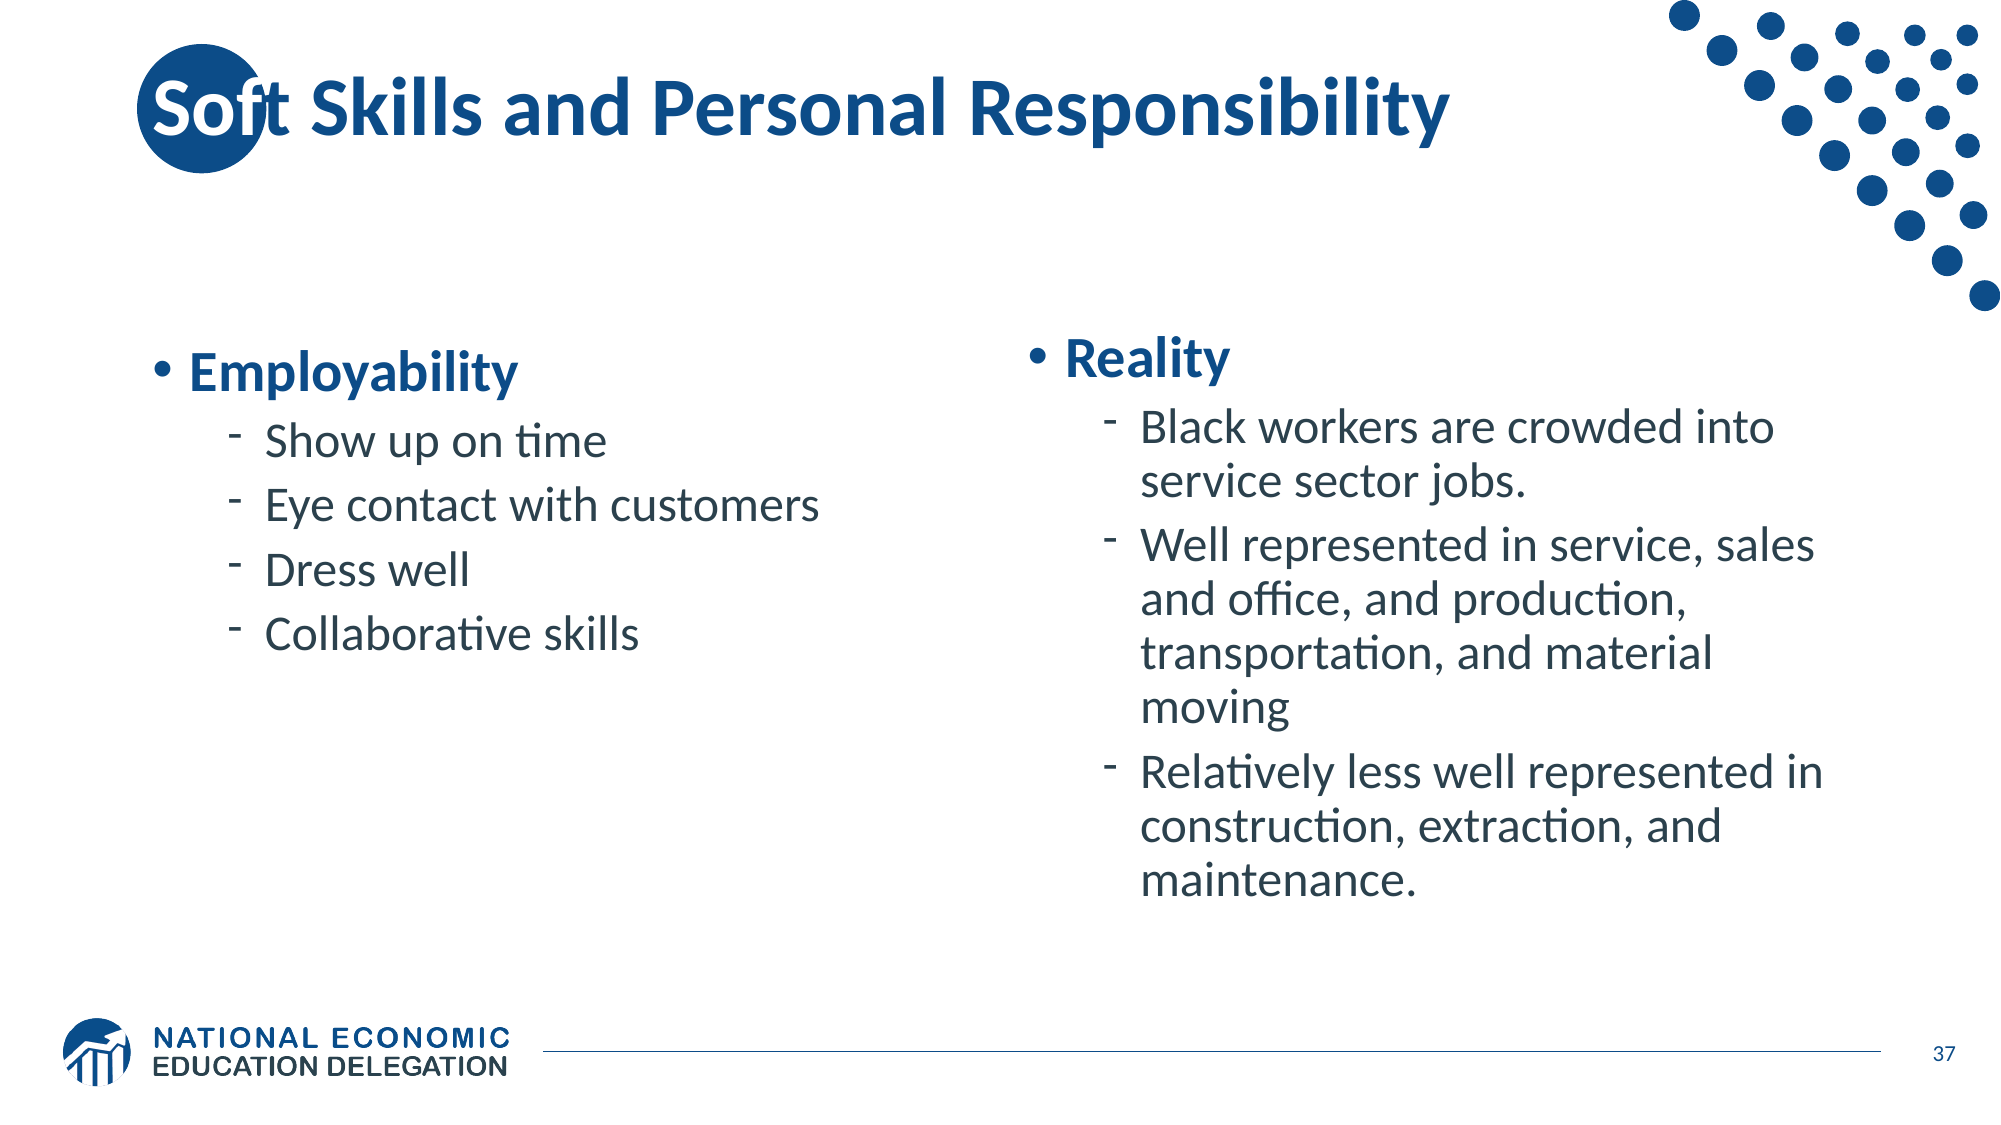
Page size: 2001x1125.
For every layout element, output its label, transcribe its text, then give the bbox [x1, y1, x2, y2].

slide_number 37 [1521, 1022, 1972, 1082]
list Reality Black workers are crowded into service sector jobs. Well represented in service, sales and office, and production, transportation, and material moving Relatively less well represented in construction, extraction, and maintenance. [1012, 273, 1863, 961]
title Soft Skills and Personal Responsibility [137, 0, 1863, 218]
picture [55, 1013, 520, 1091]
list Employability Show up on time Eye contact with customers Dress well Collaborative skills [137, 273, 988, 961]
